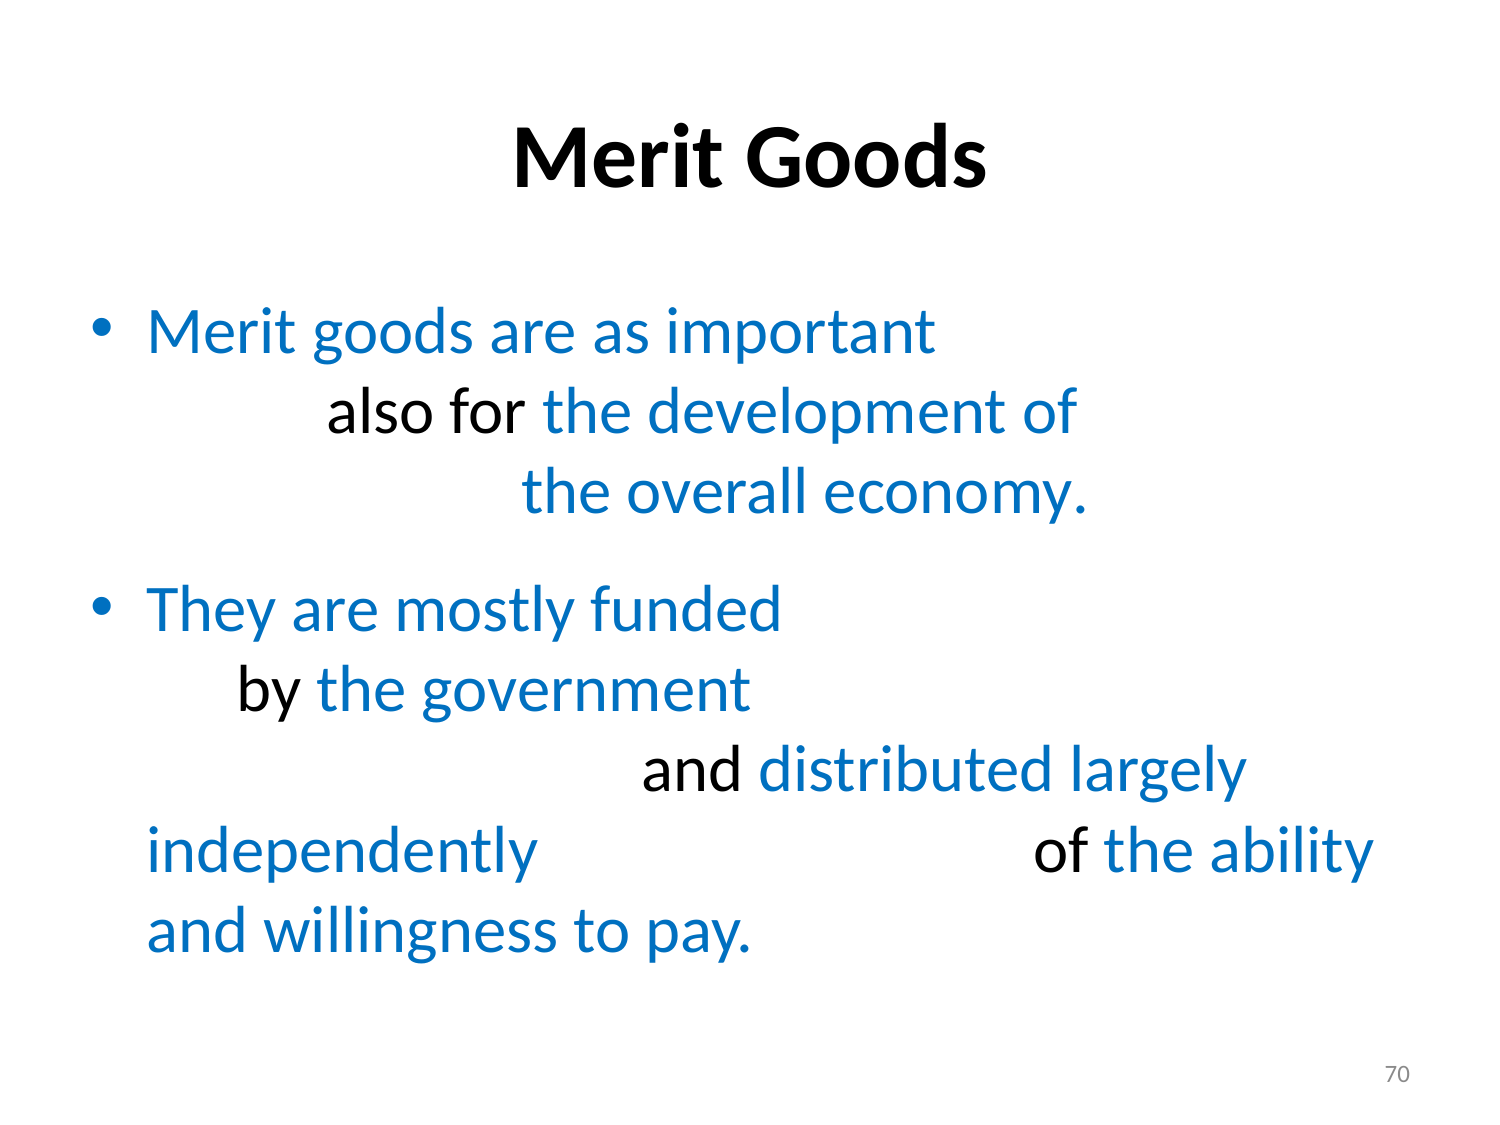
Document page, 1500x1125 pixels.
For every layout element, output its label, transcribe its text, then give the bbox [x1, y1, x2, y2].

list Merit goods are as important also for the development of the overall economy. They are mostly funded by the government and distributed largely independently of the ability and willingness to pay. [75, 278, 1425, 1125]
slide_number 70 [1074, 1042, 1425, 1103]
title Merit Goods [75, 45, 1425, 257]
